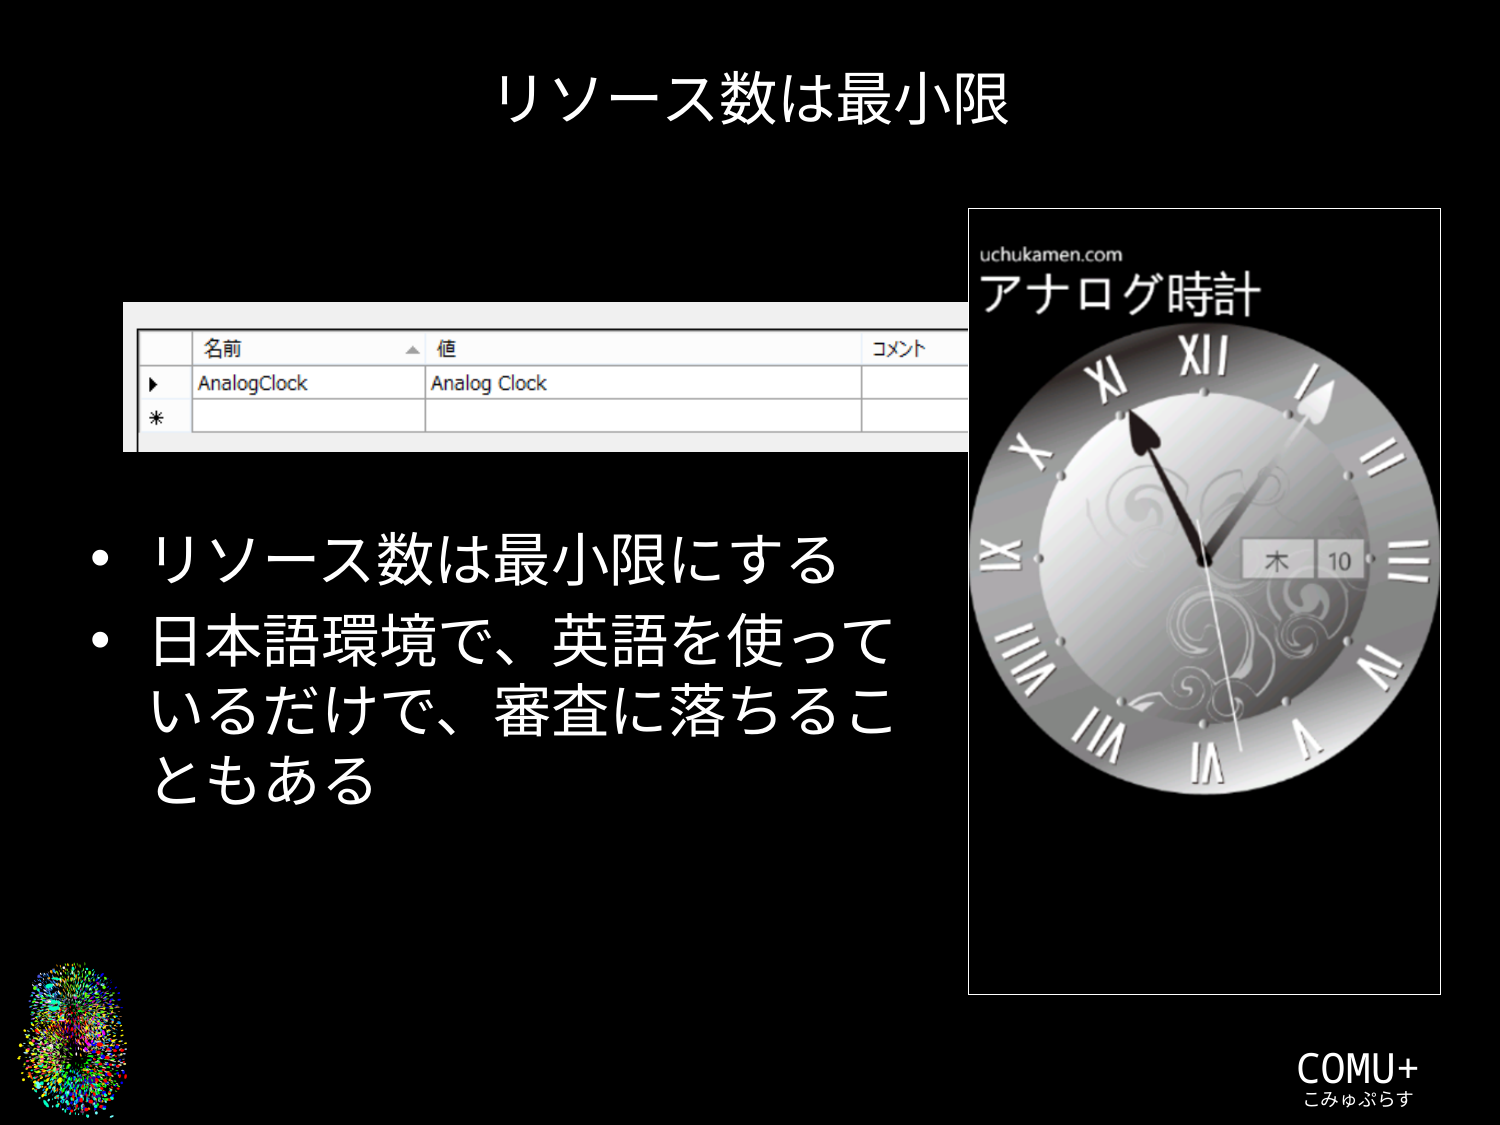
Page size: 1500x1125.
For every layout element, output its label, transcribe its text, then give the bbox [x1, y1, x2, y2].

list リソース数は最小限にする 日本語環境で、英語を使っているだけで、審査に落ちることもある [75, 515, 928, 1035]
title リソース数は最小限 [75, 45, 1425, 149]
picture [17, 962, 127, 1118]
picture [123, 207, 1441, 995]
